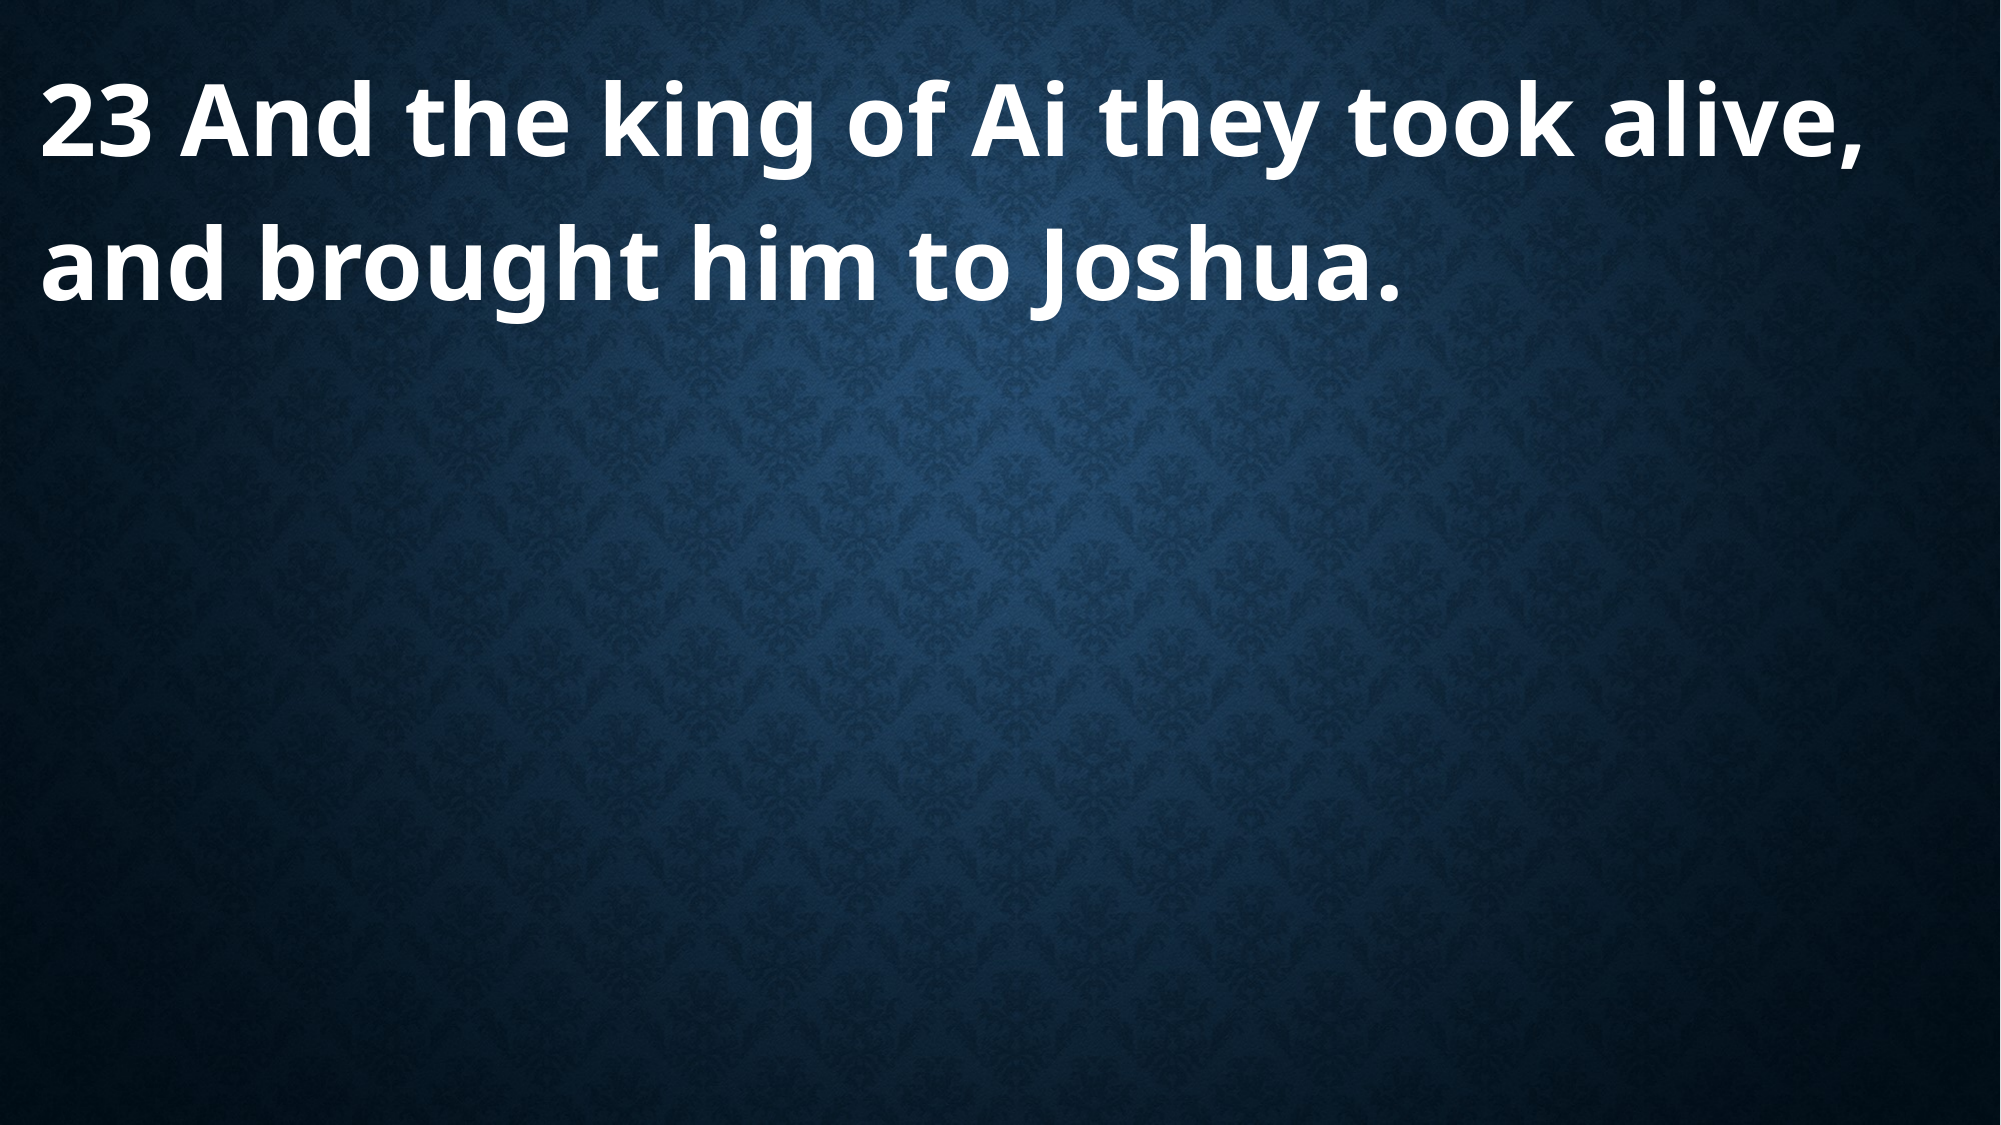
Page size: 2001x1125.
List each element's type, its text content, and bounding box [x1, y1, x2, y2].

list 23 And the king of Ai they took alive, and brought him to Joshua. [24, 24, 1988, 1100]
picture [0, 0, 2001, 1125]
